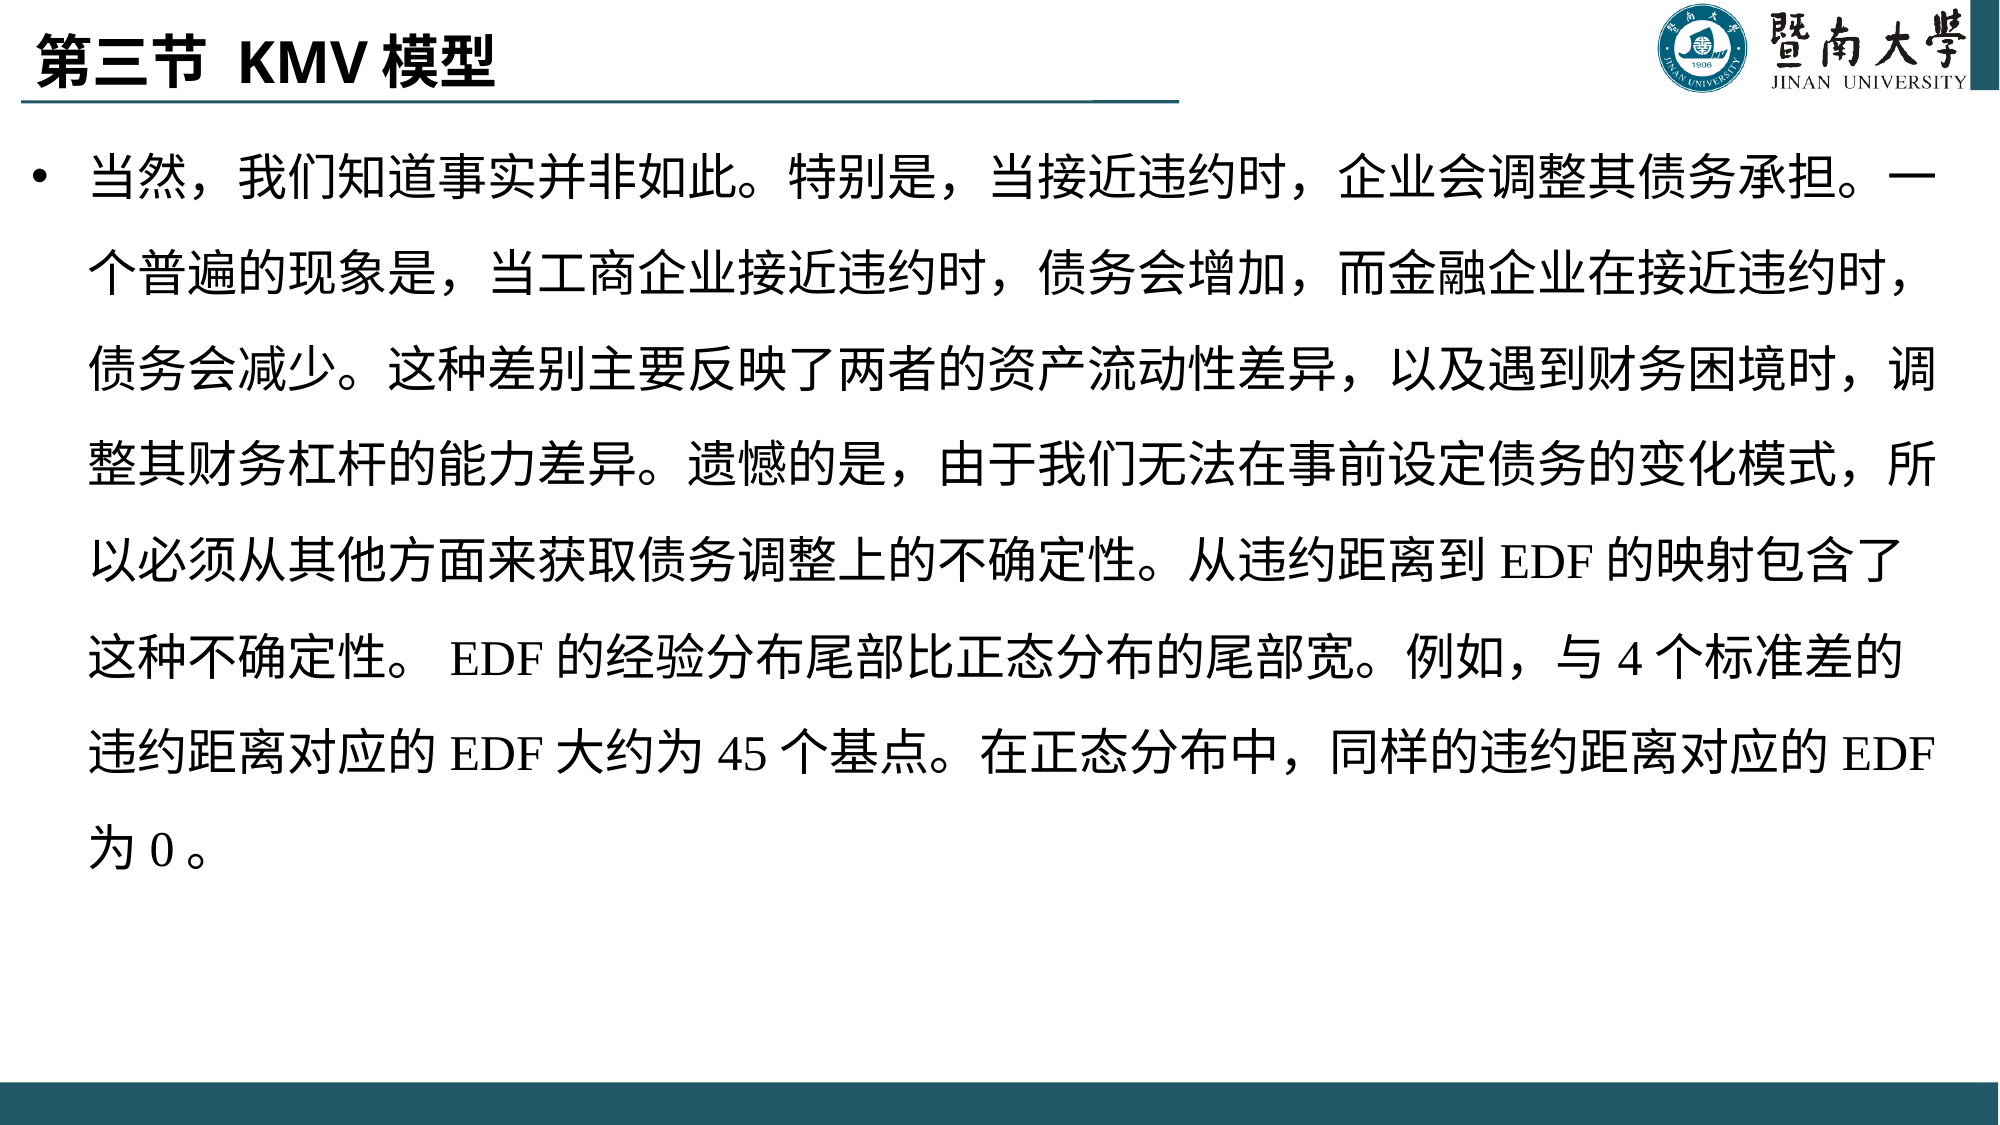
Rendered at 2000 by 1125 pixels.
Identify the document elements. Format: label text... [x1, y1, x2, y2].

text_box 当然，我们知道事实并非如此。特别是，当接近违约时，企业会调整其债务承担。一个普遍的现象是，当工商企业接近违约时，债务会增加，而金融企业在接近违约时，债务会减少。这种差别主要反映了两者的资产流动性差异，以及遇到财务困境时，调整其财务杠杆的能力差异。遗憾的是，由于我们无法在事前设定债务的变化模式，所以必须从其他方面来获取债务调整上的不确定性。从违约距离到EDF的映射包含了这种不确定性。EDF的经验分布尾部比正态分布的尾部宽。例如，与4个标准差的违约距离对应的EDF大约为45个基点。在正态分布中，同样的违约距离对应的EDF为0。 [16, 101, 1969, 885]
title 第三节 KMV模型 [19, 0, 1266, 101]
picture [1657, 3, 1967, 93]
